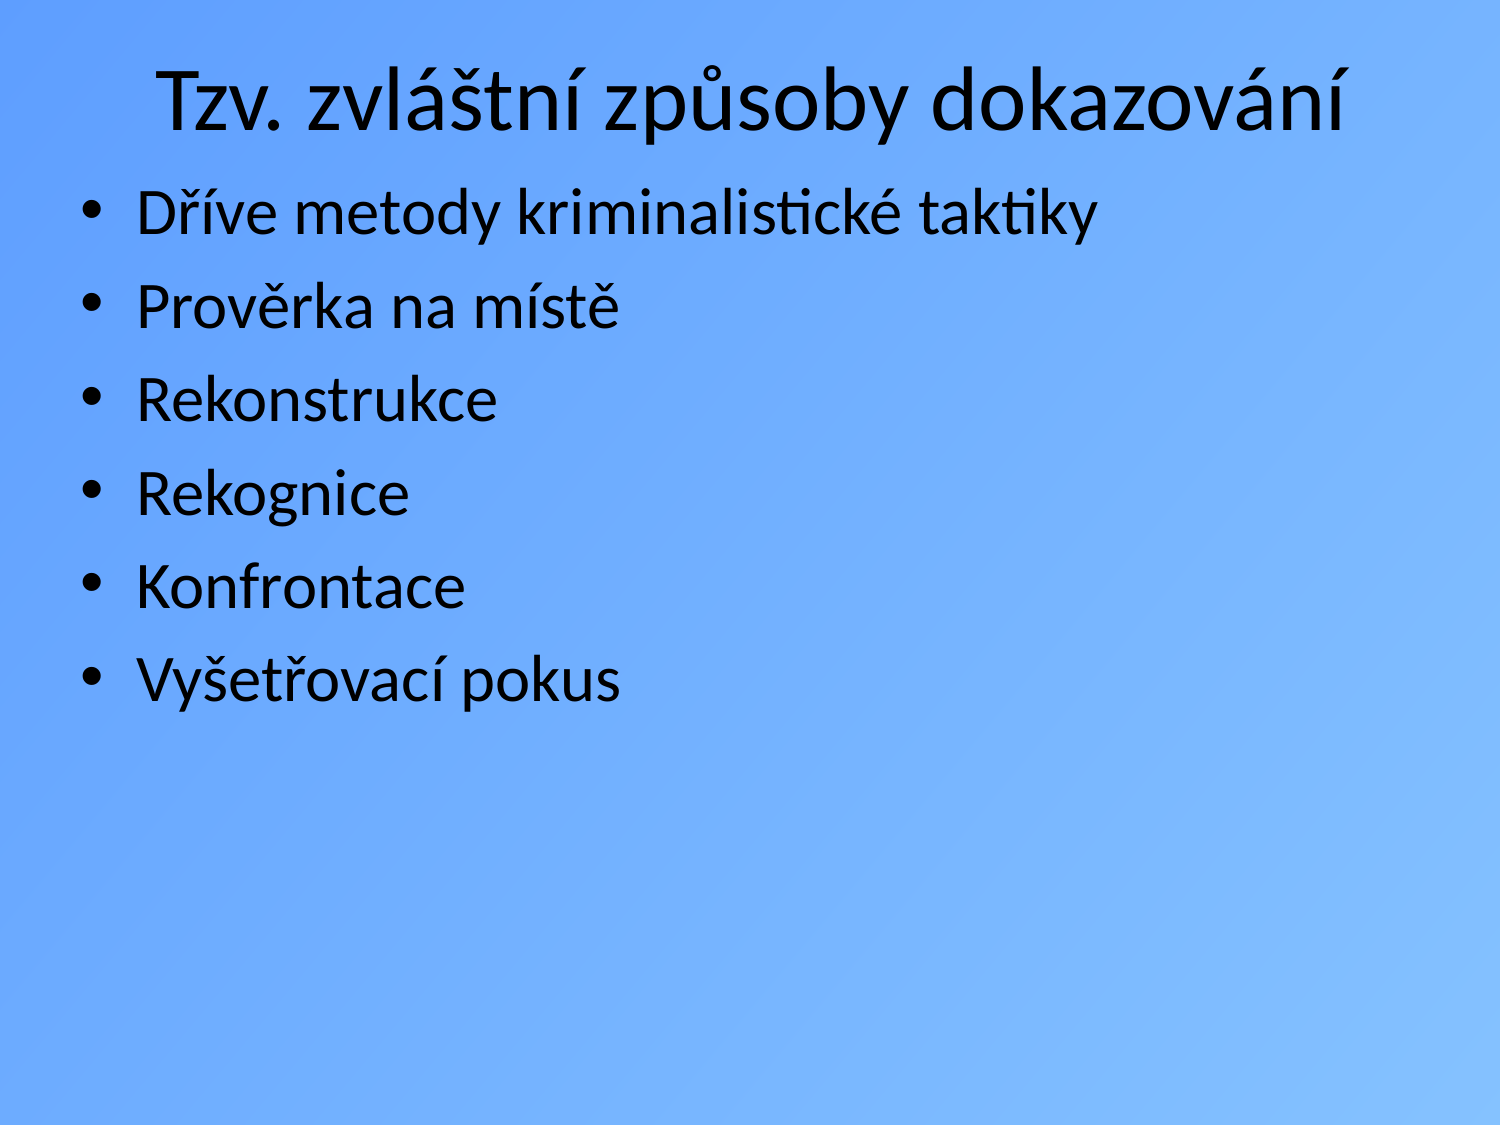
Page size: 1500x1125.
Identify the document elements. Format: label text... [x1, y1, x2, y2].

title Tzv. zvláštní způsoby dokazování [76, 0, 1427, 188]
list Dříve metody kriminalistické taktiky Prověrka na místě Rekonstrukce Rekognice Konfrontace Vyšetřovací pokus [64, 160, 1416, 904]
